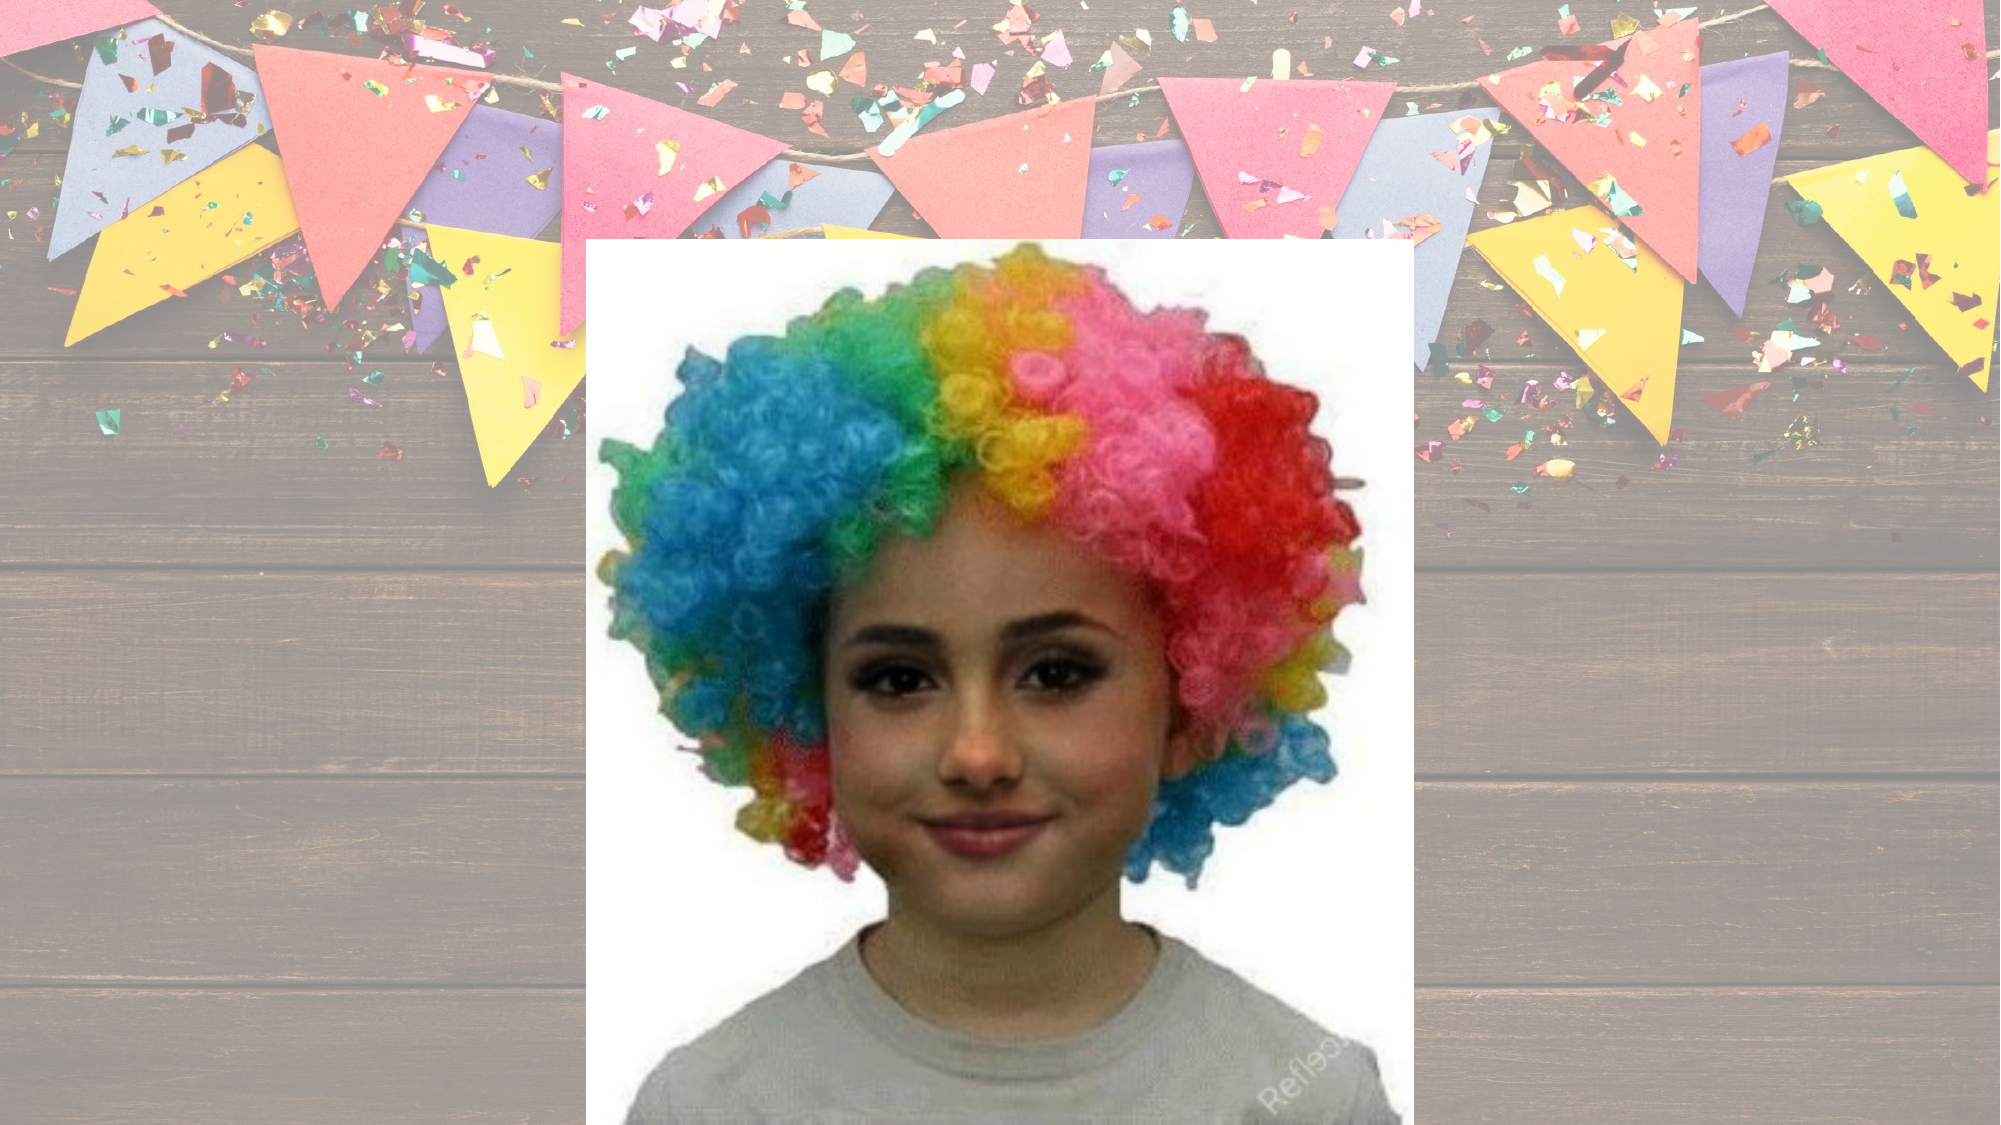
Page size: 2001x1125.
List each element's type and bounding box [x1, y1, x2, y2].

picture [586, 239, 1414, 1125]
